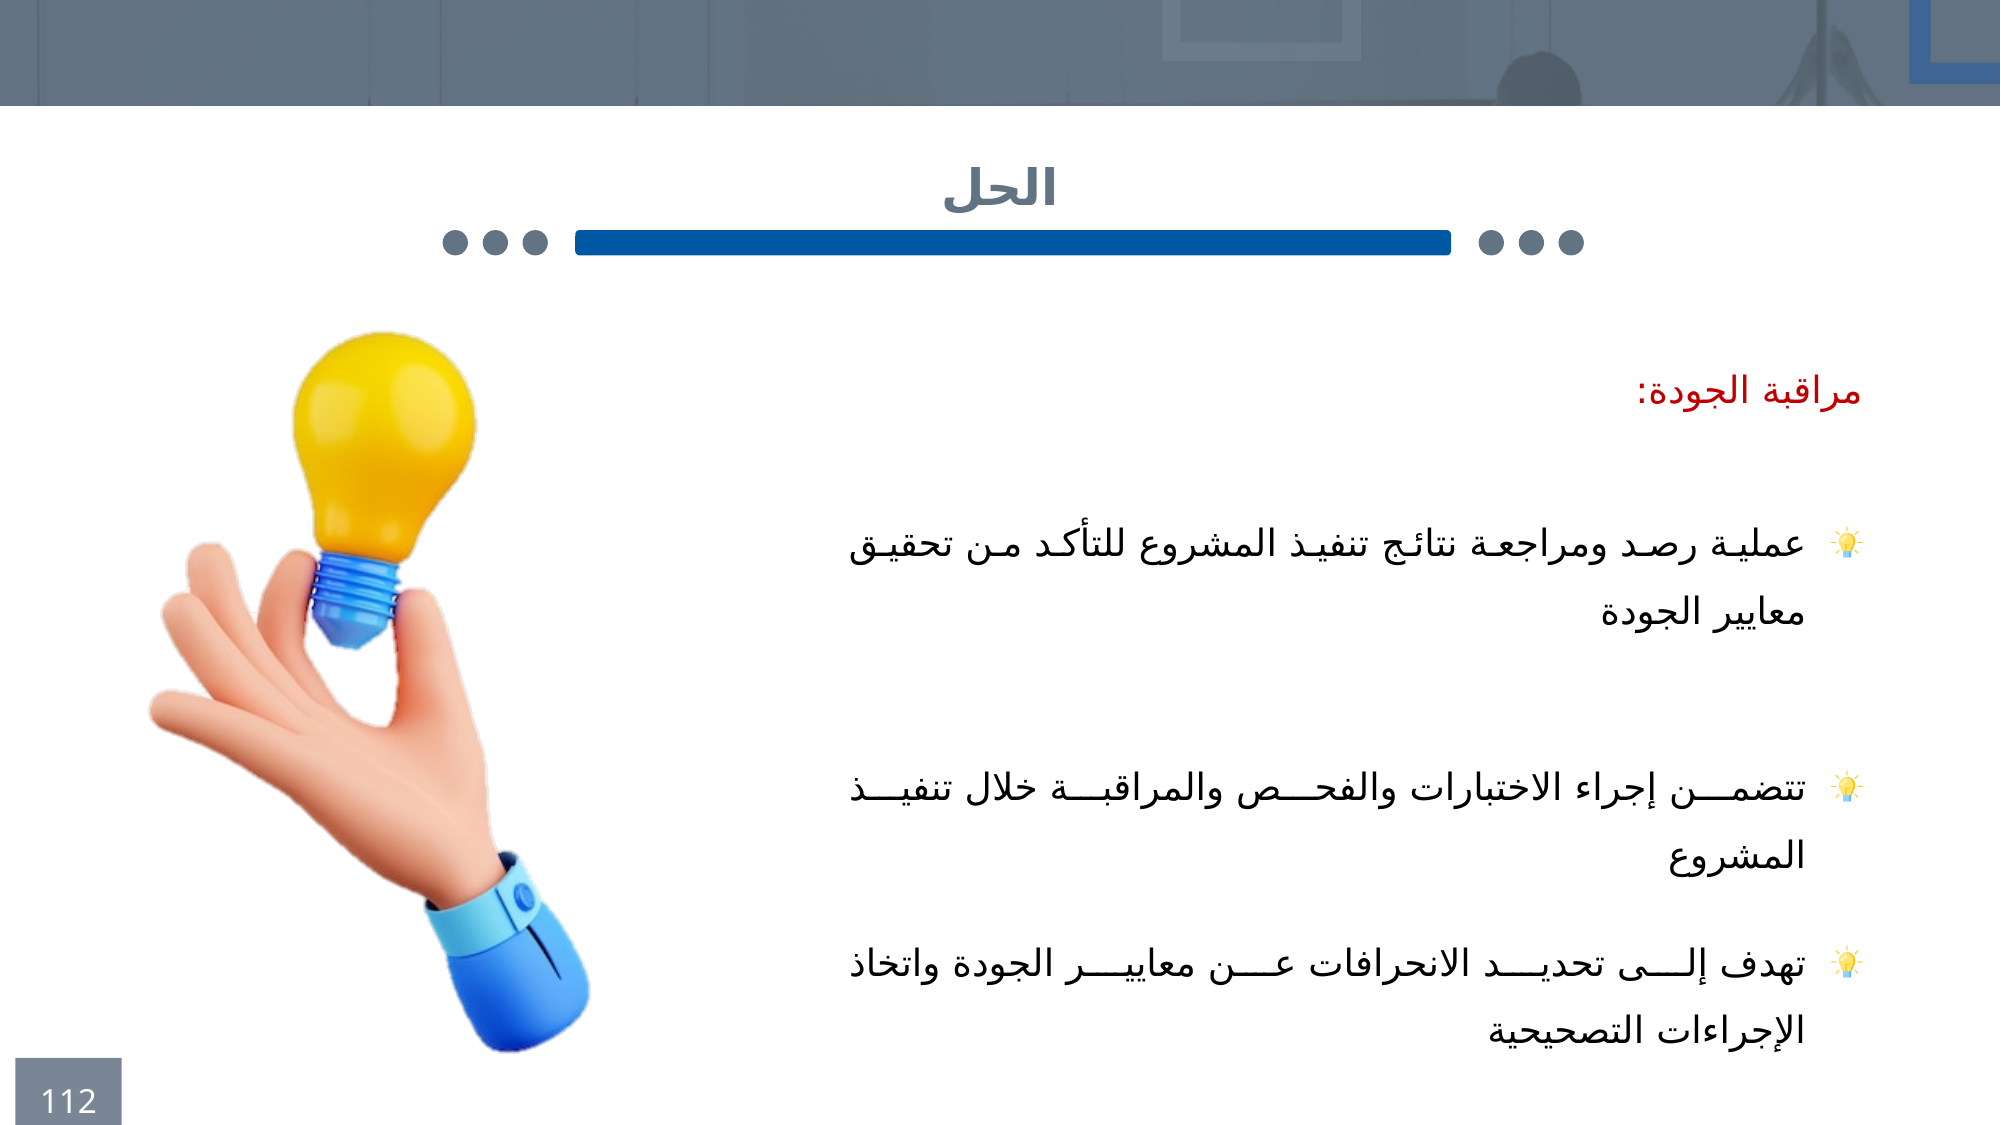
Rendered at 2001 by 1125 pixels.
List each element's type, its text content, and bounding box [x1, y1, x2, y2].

picture [1831, 526, 1863, 558]
picture [0, 0, 2000, 106]
picture [1831, 945, 1863, 978]
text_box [330, 139, 1669, 256]
text_box عملية رصد ومراجعة نتائج تنفيذ المشروع للتأكد من تحقيق معايير الجودة [852, 489, 1878, 640]
picture [0, 181, 852, 1125]
picture [1831, 770, 1863, 802]
text_box تهدف إلى تحديد الانحرافات عن معايير الجودة واتخاذ الإجراءات التصحيحية [852, 909, 1878, 1059]
text_box مراقبة الجودة: [852, 336, 1878, 419]
text_box تتضمن إجراء الاختبارات والفحص والمراقبة خلال تنفيذ المشروع [852, 733, 1878, 884]
